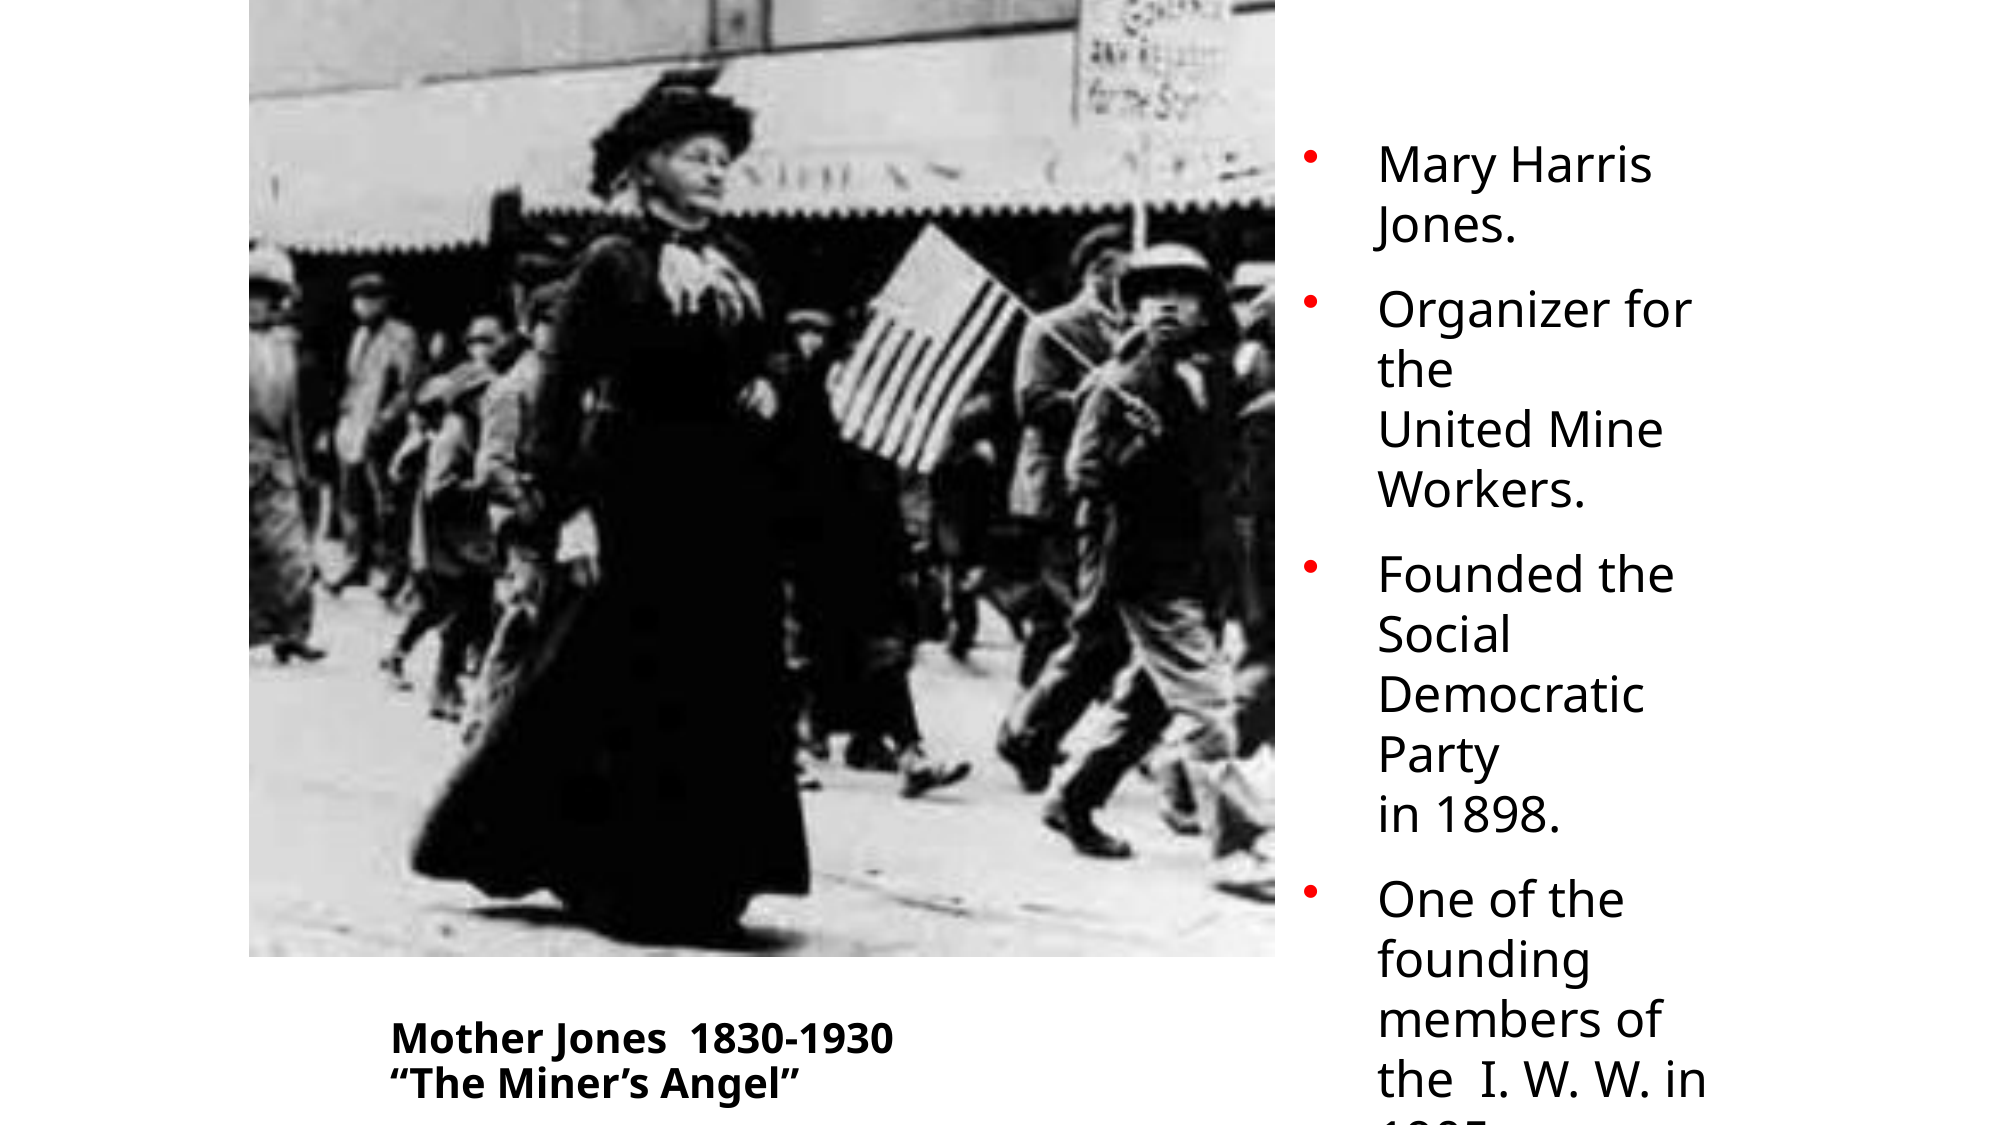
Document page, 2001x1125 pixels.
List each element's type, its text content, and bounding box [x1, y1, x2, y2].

title Mother Jones 1830-1930 “The Miner’s Angel” [375, 999, 1188, 1125]
picture [249, 0, 1275, 957]
text_box Mary Harris Jones. Organizer for the United Mine Workers. Founded the Social Democratic Party in 1898. One of the founding members of the I. W. W. in 1905. [1287, 125, 1750, 1125]
